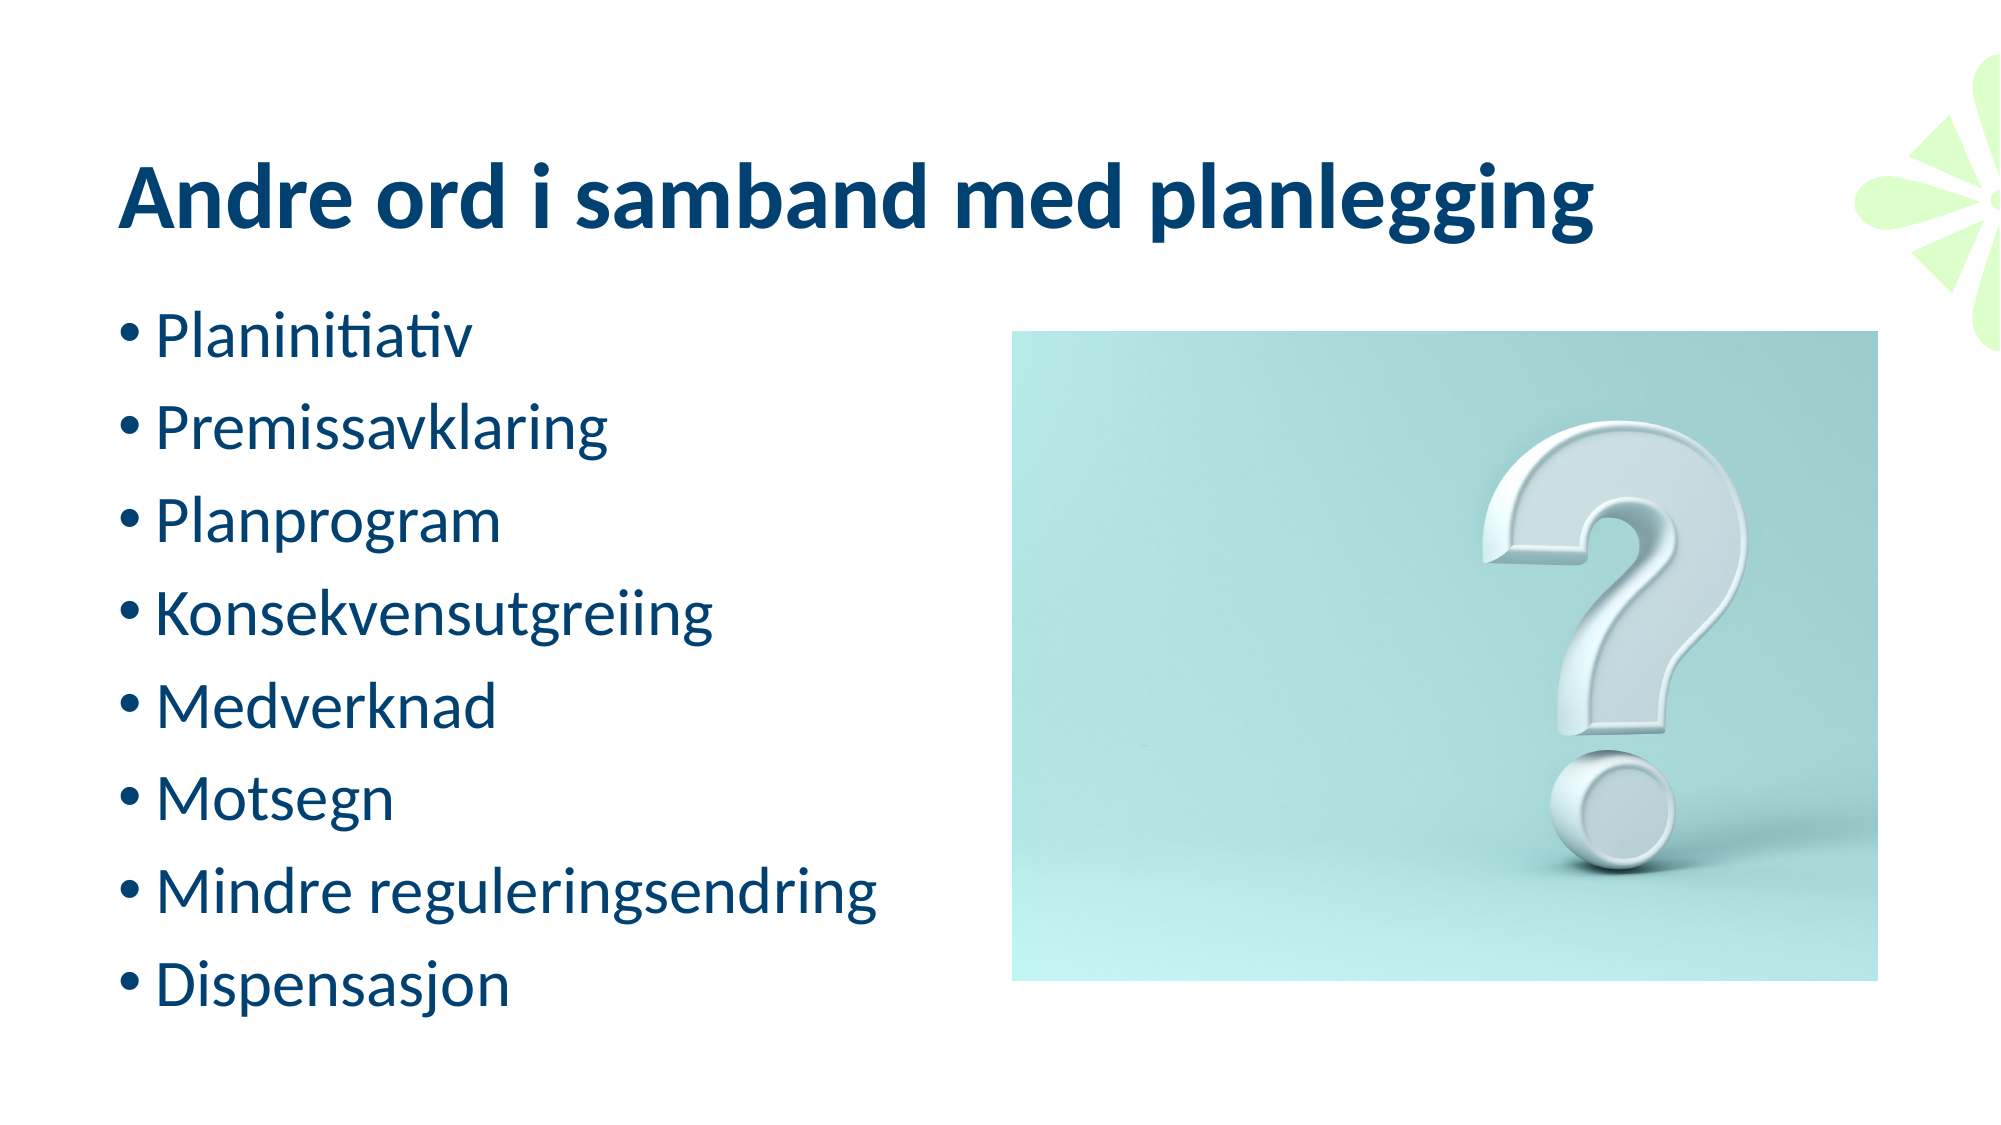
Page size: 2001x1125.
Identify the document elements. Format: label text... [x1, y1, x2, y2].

picture [1854, 54, 2000, 351]
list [1012, 331, 1878, 981]
list Planinitiativ Premissavklaring Planprogram Konsekvensutgreiing Medverknad Motsegn Mindre reguleringsendring Dispensasjon [118, 299, 988, 1014]
title Andre ord i samband med planlegging [118, 147, 1878, 266]
